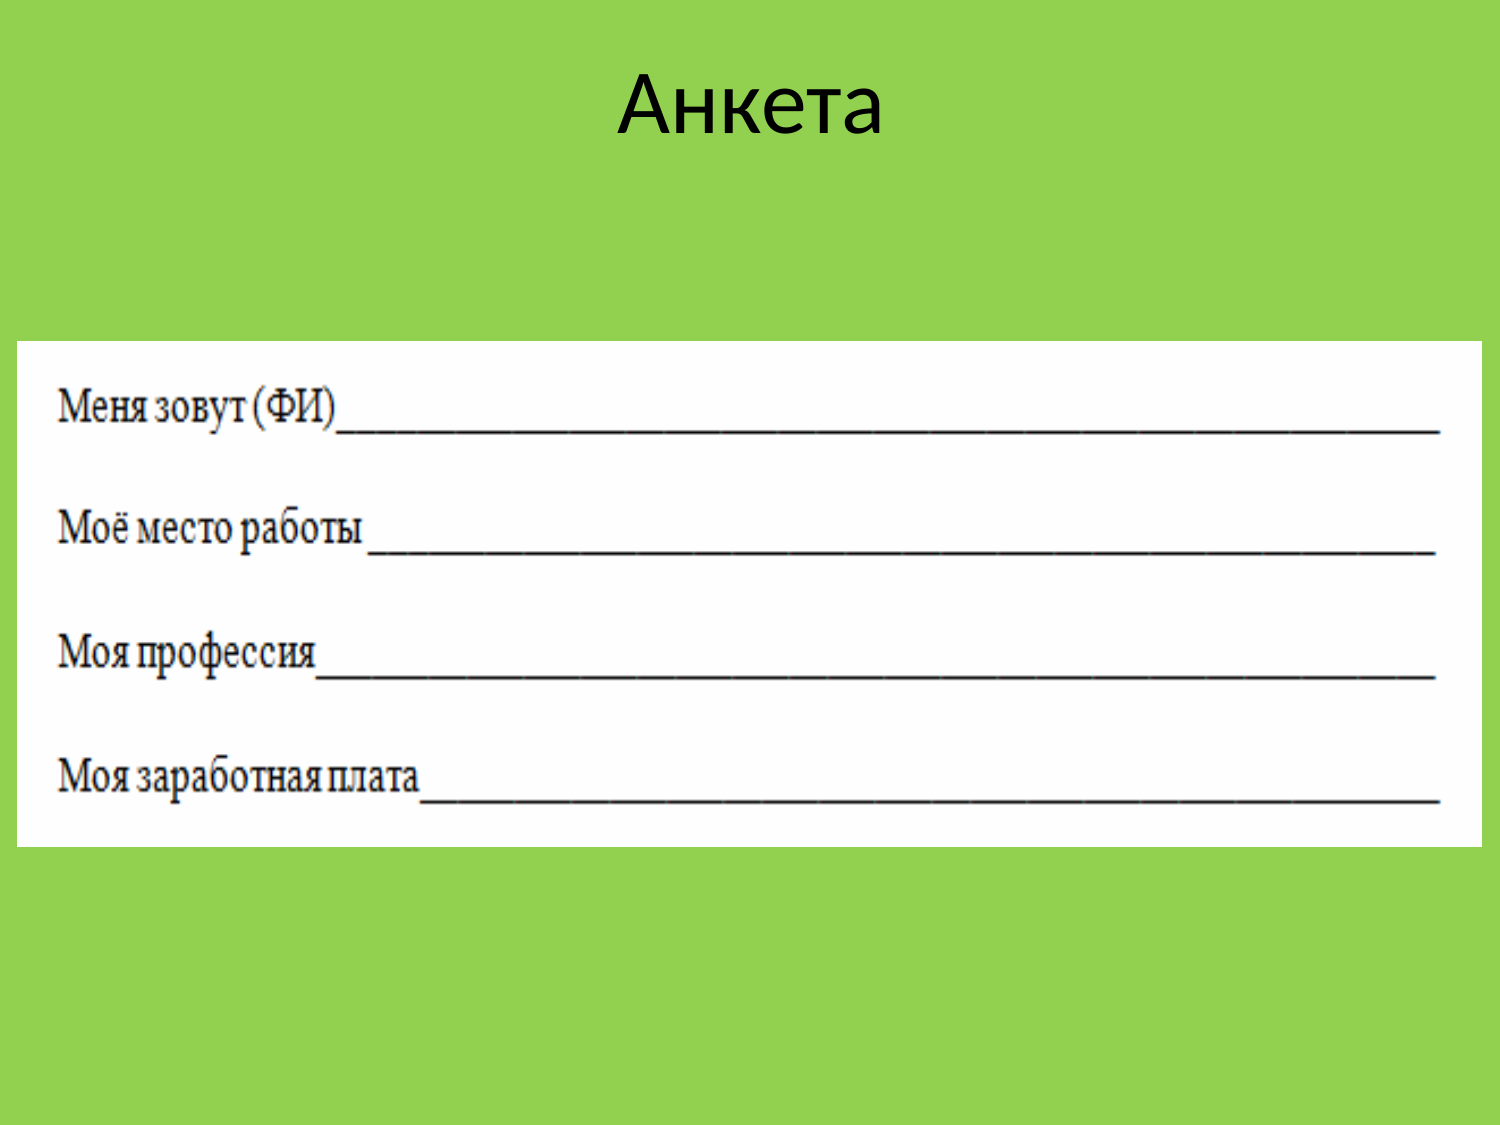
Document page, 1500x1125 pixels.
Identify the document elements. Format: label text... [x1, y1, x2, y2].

picture [17, 341, 1483, 847]
title Анкета [53, 26, 1451, 153]
